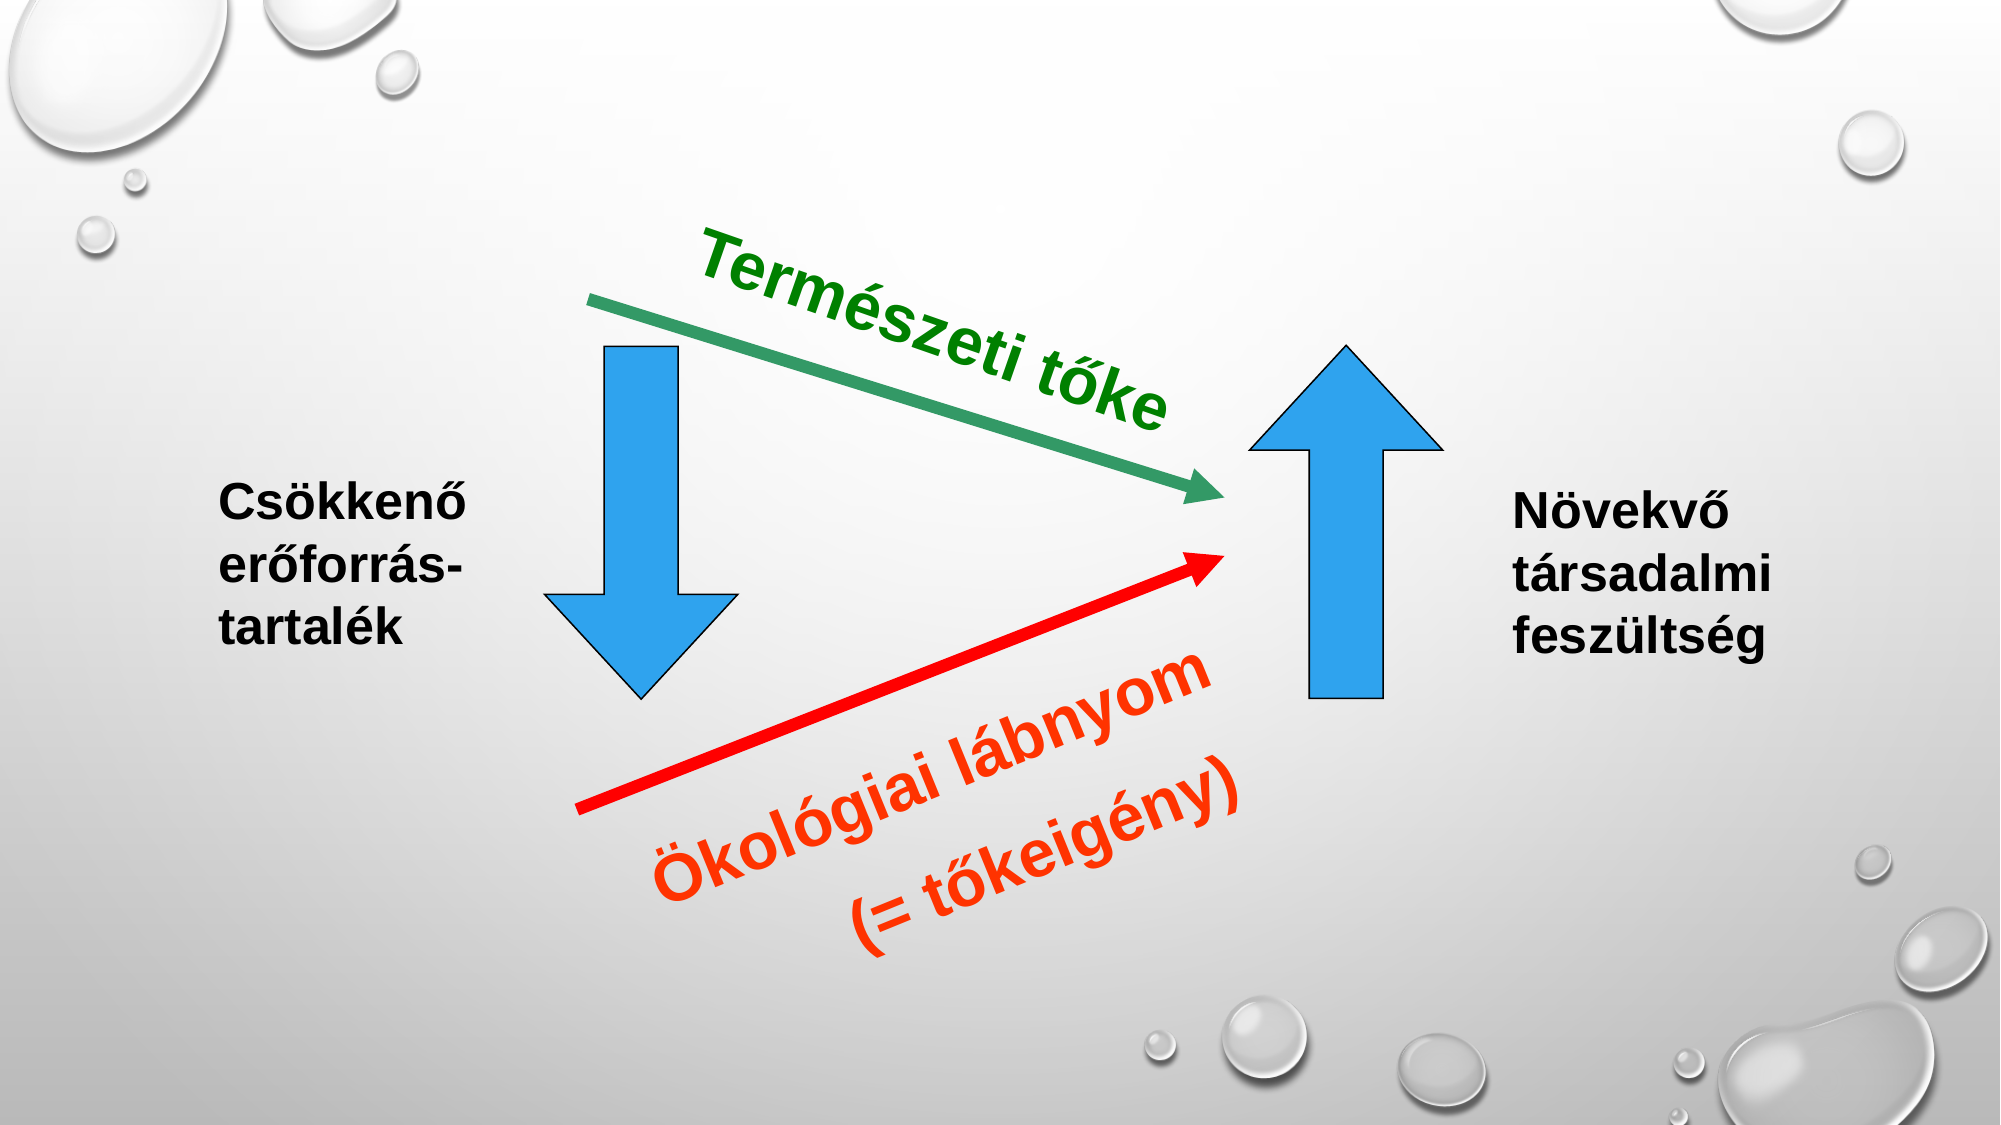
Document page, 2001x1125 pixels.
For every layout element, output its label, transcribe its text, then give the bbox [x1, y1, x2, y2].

text_box Növekvő társadalmi feszültség [1499, 469, 1841, 671]
text_box [544, 346, 738, 700]
text_box Természeti tőke [671, 196, 1250, 476]
text_box [588, 298, 1225, 500]
text_box [576, 554, 1225, 810]
text_box Ökológiai lábnyom (= tőkeigény) [623, 566, 1440, 1038]
text_box [1249, 345, 1443, 699]
text_box Csökkenő erőforrás-tartalék [204, 460, 523, 662]
picture [0, 0, 2000, 1125]
